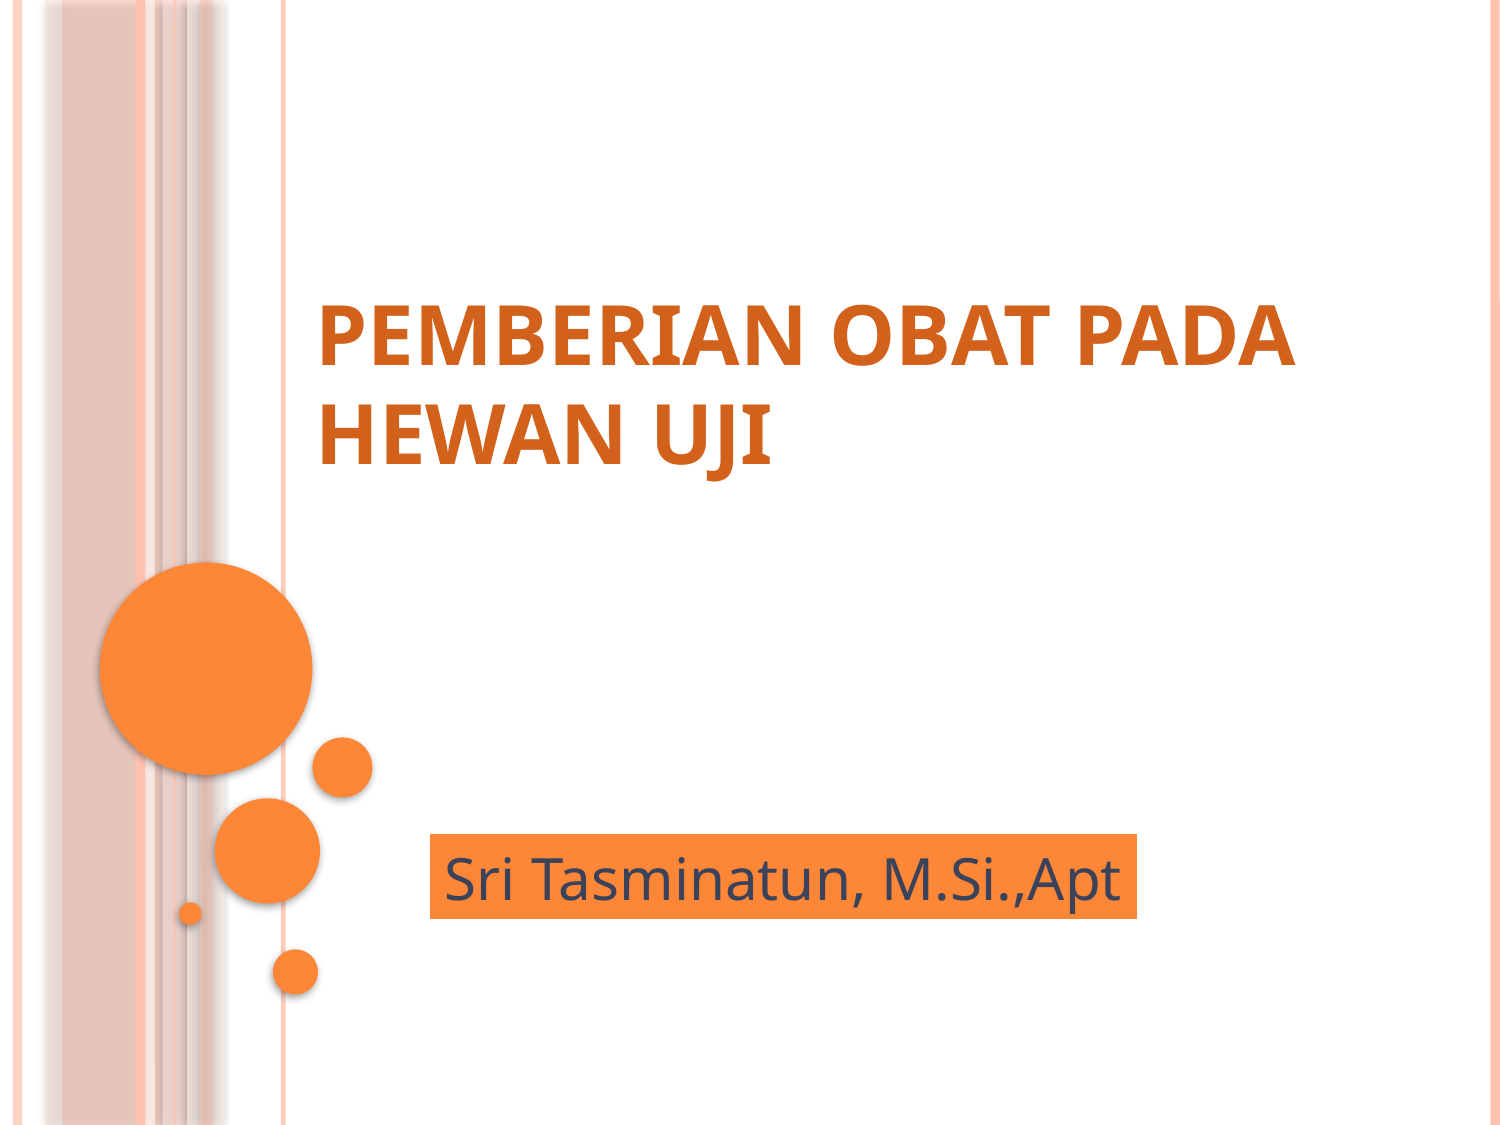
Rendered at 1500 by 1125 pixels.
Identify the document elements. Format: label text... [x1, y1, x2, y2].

title PEMBERIAN OBAT PADA HEWAN UJI [301, 125, 1377, 638]
text_box Sri Tasminatun, M.Si.,Apt [430, 834, 1137, 919]
